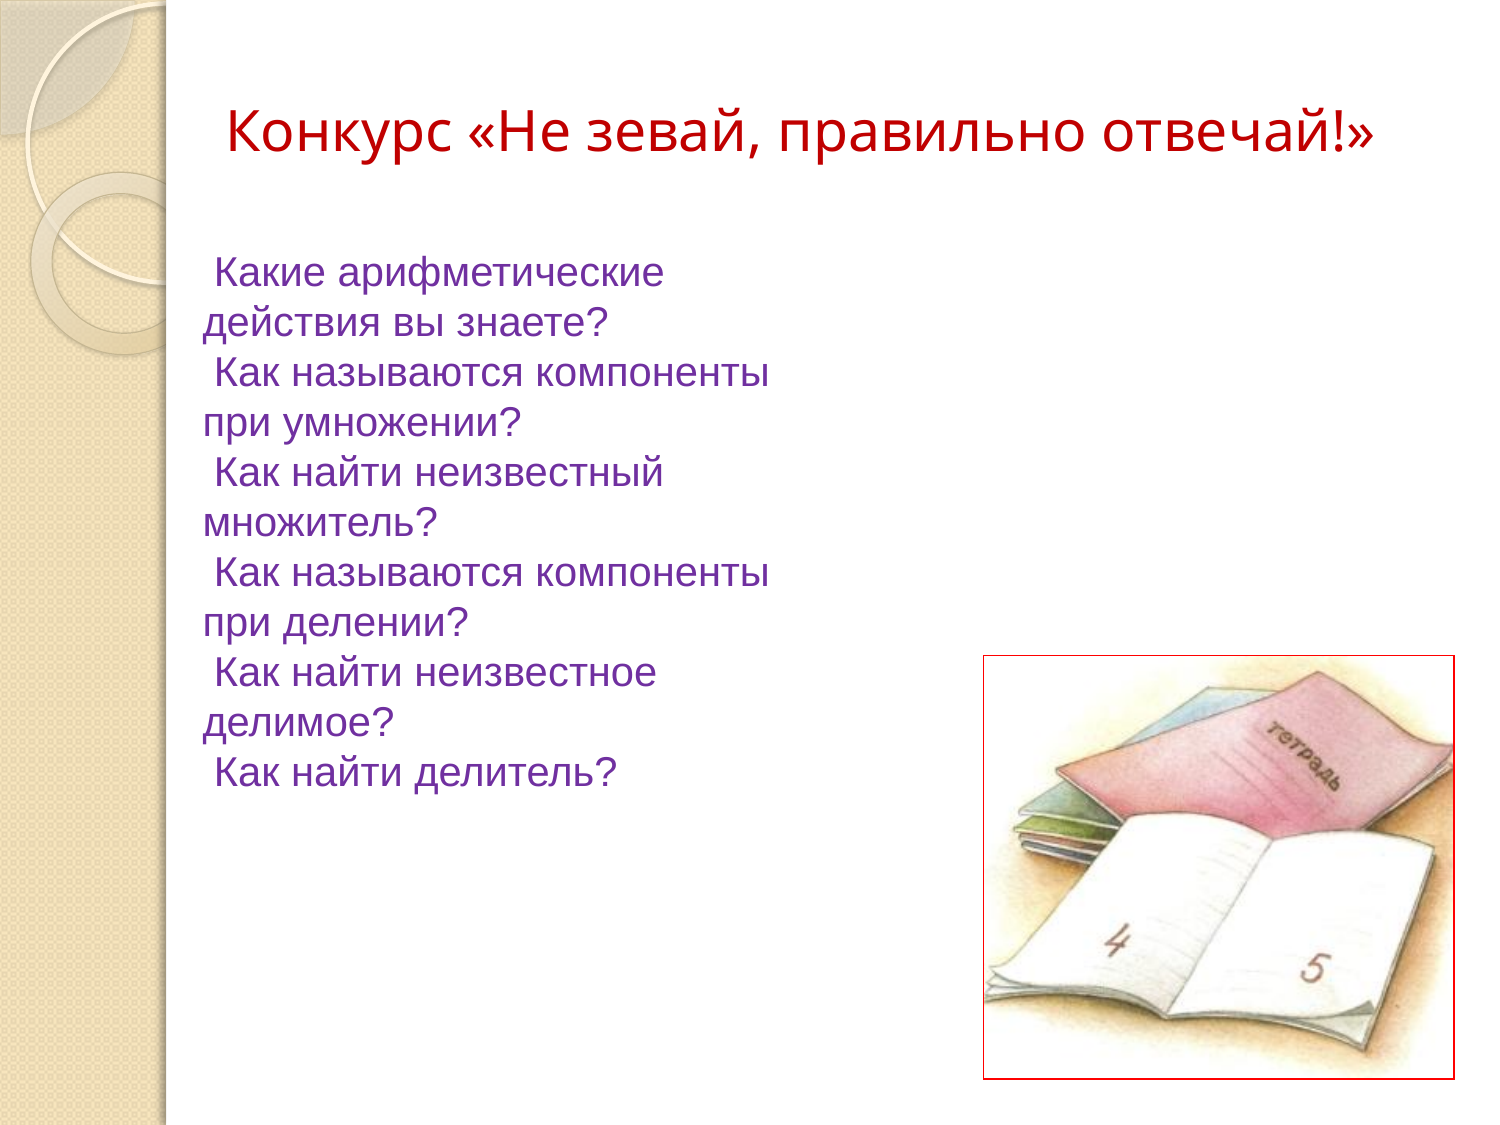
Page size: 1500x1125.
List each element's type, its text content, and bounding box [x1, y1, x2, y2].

picture [984, 655, 1454, 1079]
title Конкурс «Не зевай, правильно отвечай!» [210, 58, 1454, 200]
text_box Какие арифметические действия вы знаете? Как называются компоненты при умножении? Как найти неизвестный множитель? Как называются компоненты при делении? Как найти неизвестное делимое? Как найти делитель? [187, 236, 844, 803]
